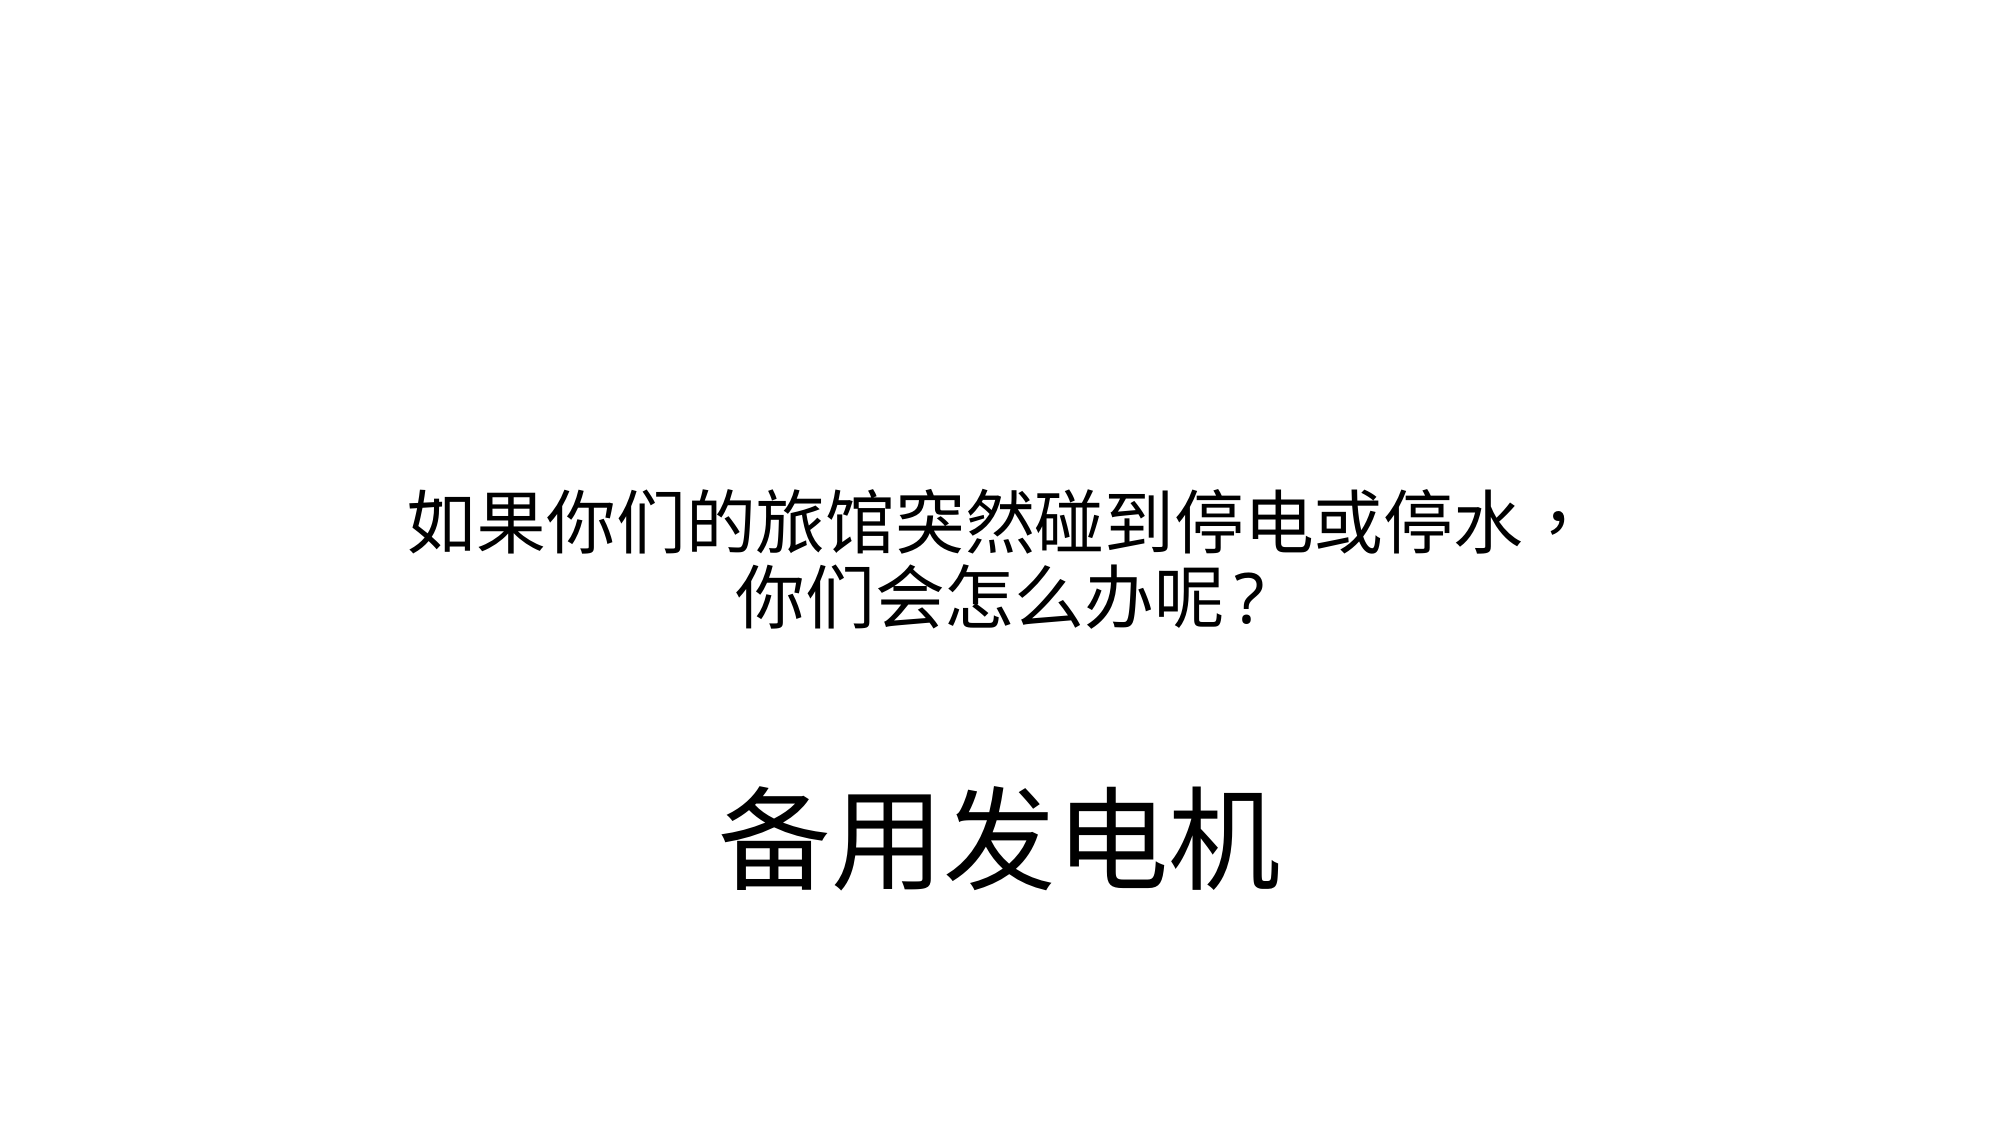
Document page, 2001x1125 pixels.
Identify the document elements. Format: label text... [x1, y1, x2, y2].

title 如果你们的旅馆突然碰到停电或停水， 你们会怎么办呢? [46, 478, 1954, 647]
text_box 备用发电机 [46, 746, 1954, 914]
